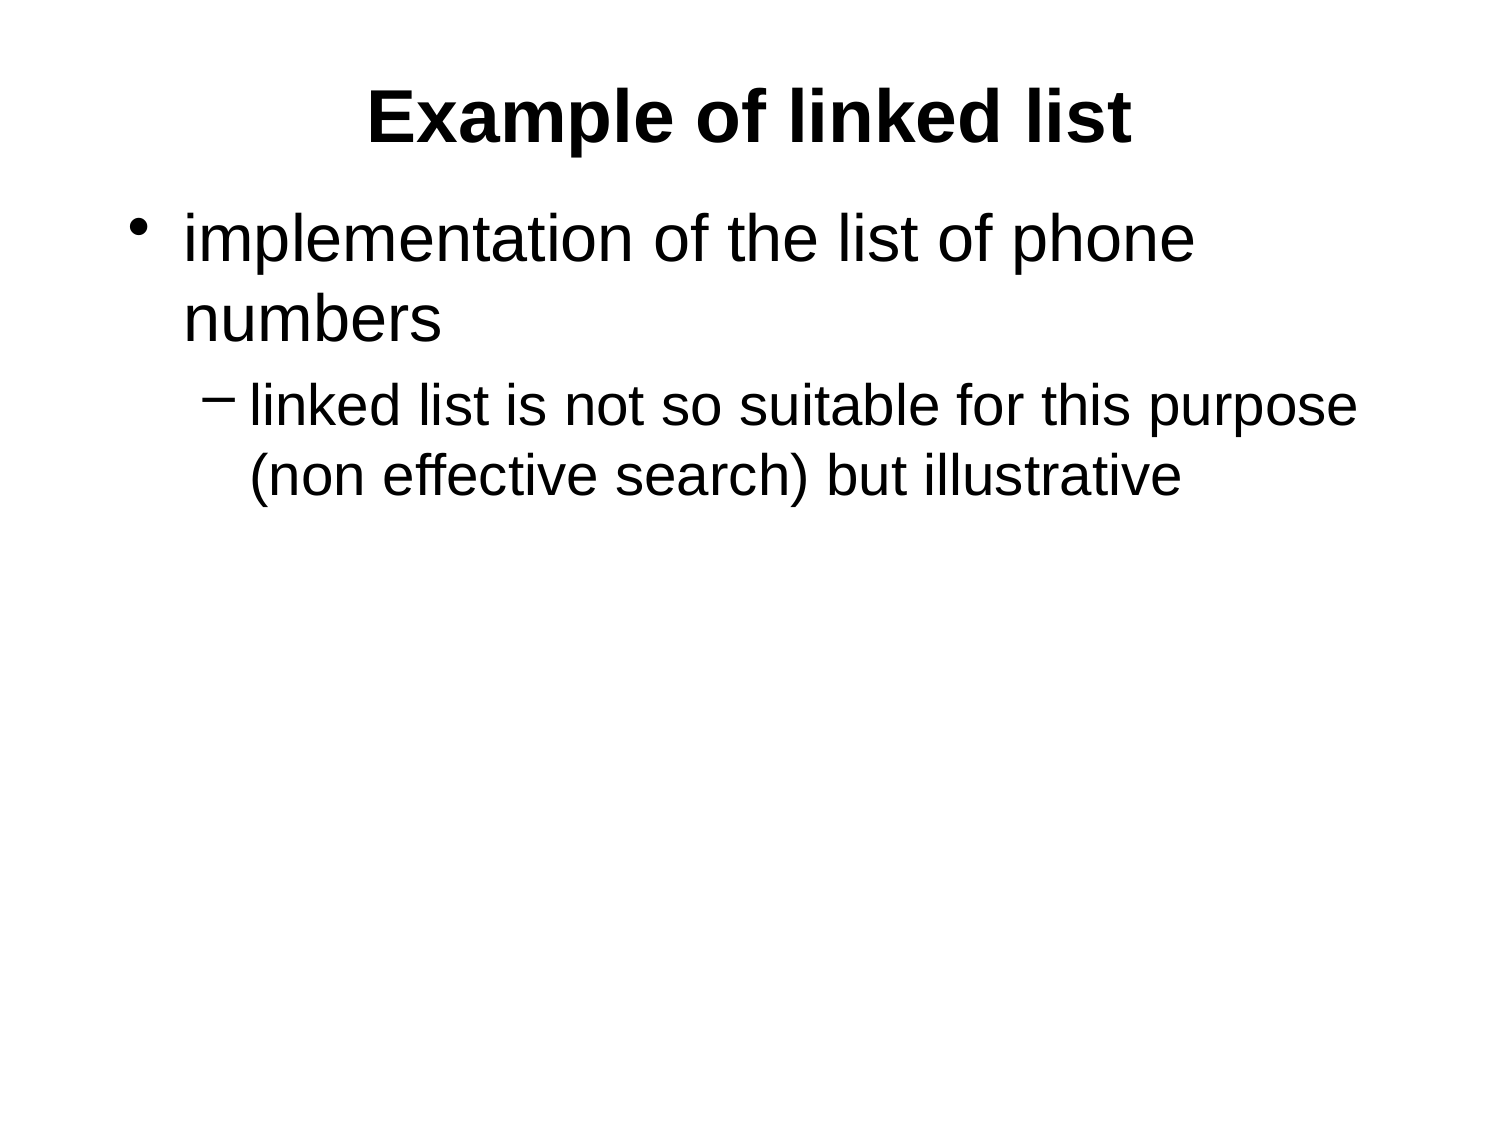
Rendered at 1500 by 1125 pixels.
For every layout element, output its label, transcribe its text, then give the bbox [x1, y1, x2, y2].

title Example of linked list [112, 62, 1388, 163]
list implementation of the list of phone numbers linked list is not so suitable for this purpose (non effective search) but illustrative [112, 187, 1413, 1088]
